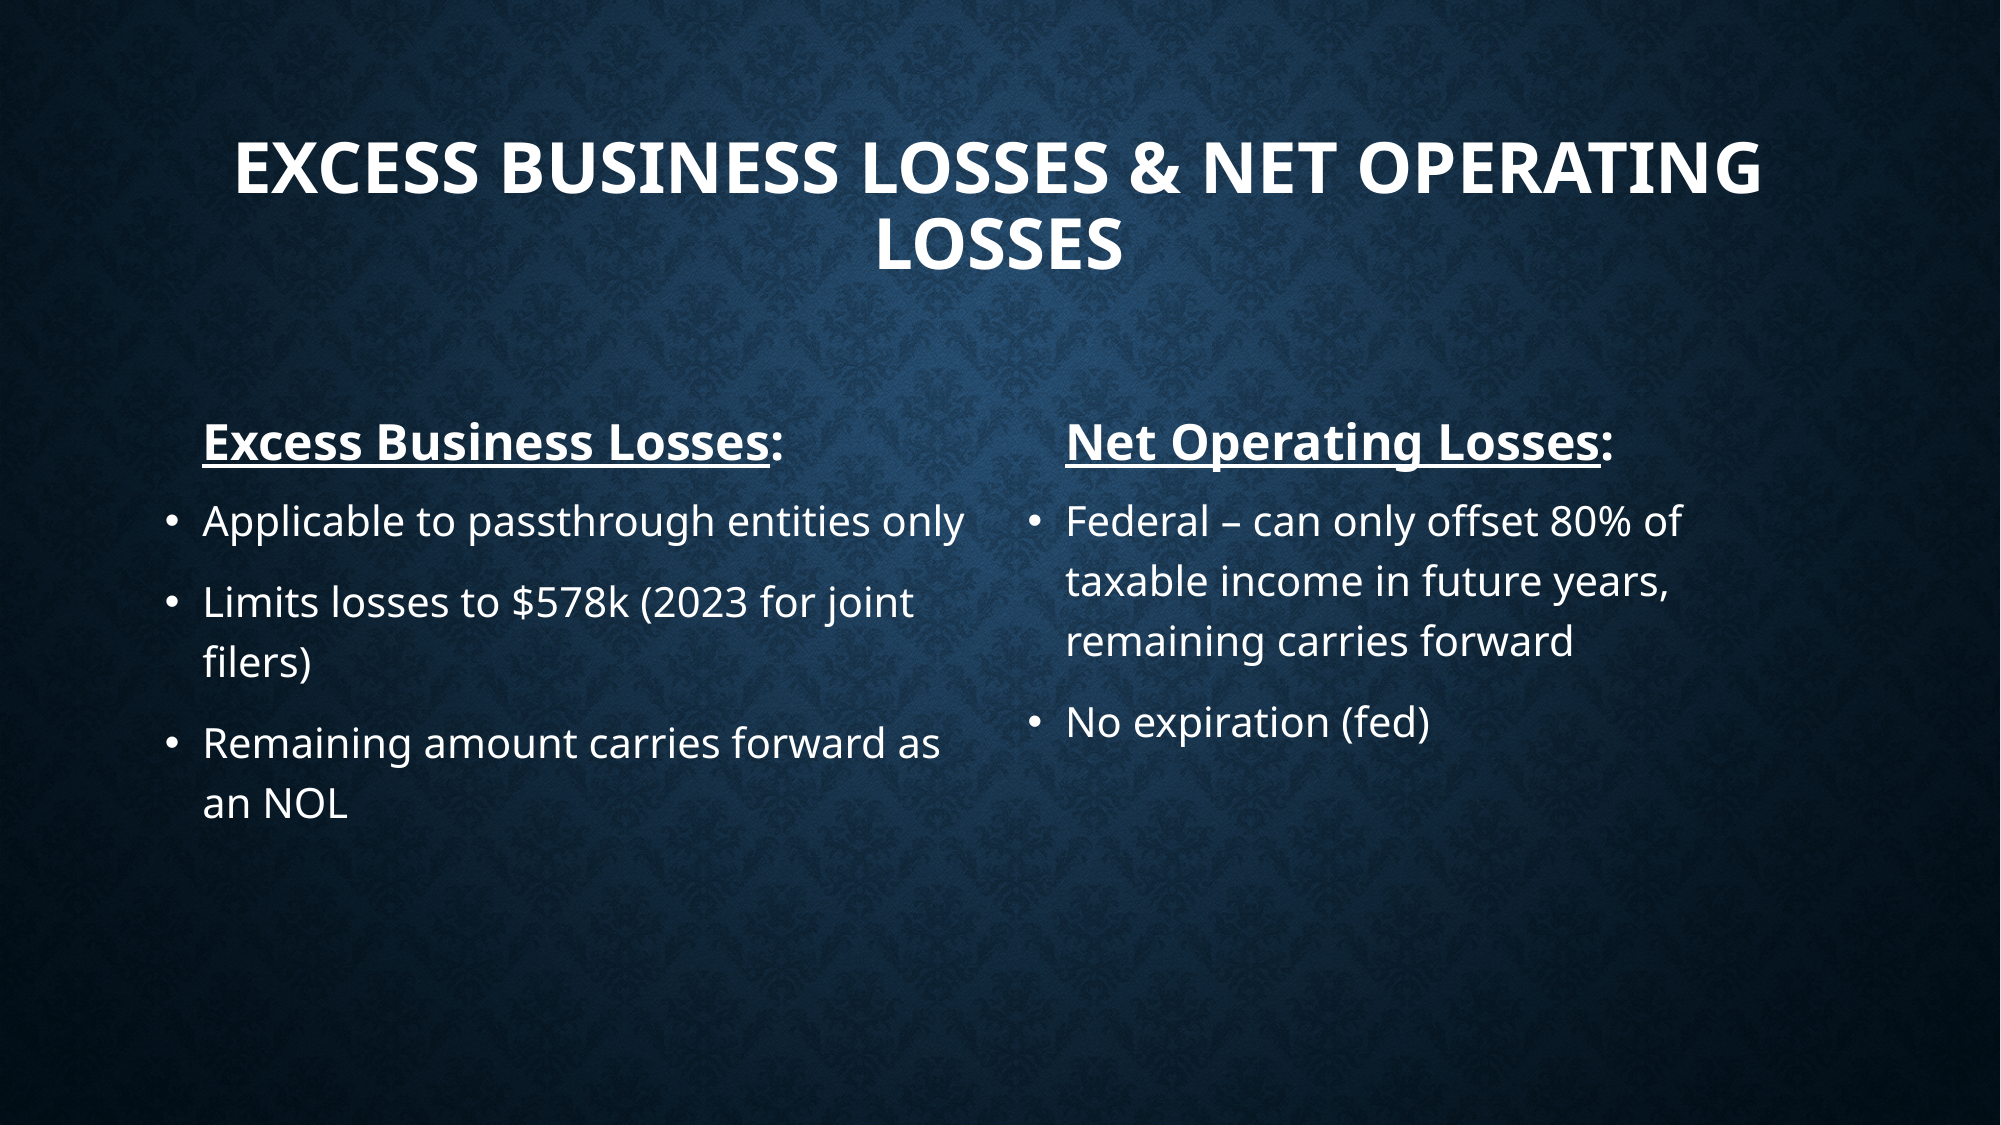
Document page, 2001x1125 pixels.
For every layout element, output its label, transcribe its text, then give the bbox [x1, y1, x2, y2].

title Excess Business Losses & Net Operating Losses [149, 99, 1849, 318]
list Excess Business Losses: [187, 342, 988, 477]
list Federal – can only offset 80% of taxable income in future years, remaining carries forward No expiration (fed) [1012, 477, 1849, 950]
list Net Operating Losses: [1050, 342, 1849, 477]
list Applicable to passthrough entities only Limits losses to $578k (2023 for joint filers) Remaining amount carries forward as an NOL [149, 477, 988, 950]
